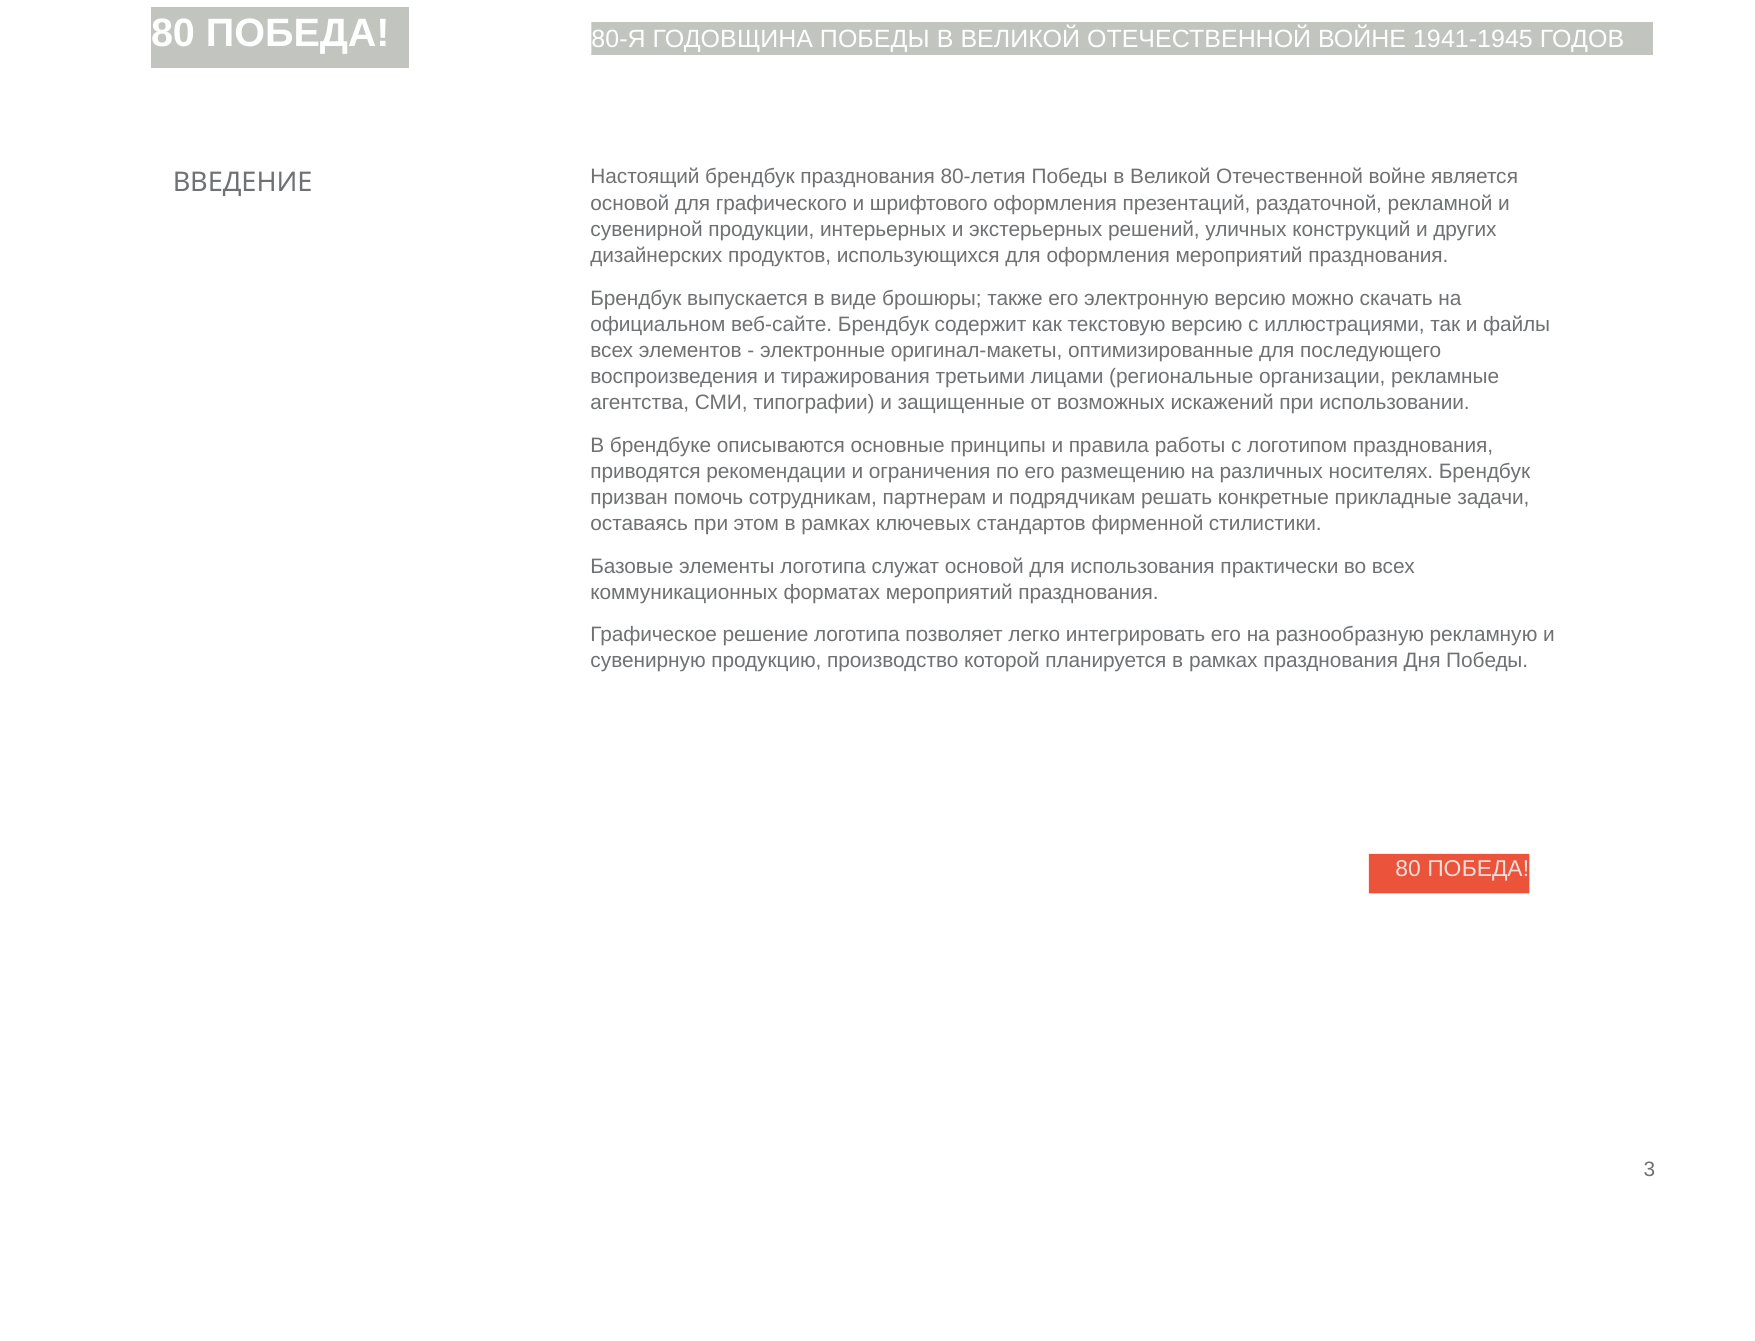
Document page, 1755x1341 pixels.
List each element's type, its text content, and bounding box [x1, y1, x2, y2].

text_box 80 ПОБЕДА! [1368, 853, 1530, 894]
text_box 3 [1643, 1155, 1660, 1177]
text_box 80 ПОБЕДА! [151, 7, 409, 68]
text_box 80-Я ГОДОВЩИНА ПОБЕДЫ В ВЕЛИКОЙ ОТЕЧЕСТВЕННОЙ ВОЙНЕ 1941-1945 ГОДОВ [591, 22, 1653, 55]
text_box Настоящий брендбук празднования 80-летия Победы в Великой Отечественной войне является основой для графического и шрифтового оформления презентаций, раздаточной, рекламной и сувенирной продукции, интерьерных и экстерьерных решений, уличных конструкций и других дизайнерских продуктов, использующихся для оформления мероприятий празднования. Брендбук выпускается в виде брошюры; также его электронную версию можно скачать на официальном веб-сайте. Брендбук содержит как текстовую версию с иллюстрациями, так и файлы всех элементов - электронные оригинал-макеты, оптимизированные для последующего воспроизведения и тиражирования третьими лицами (региональные организации, рекламные агентства, СМИ, типографии) и защищенные от возможных искажений при использовании. В брендбуке описываются основные принципы и правила работы с логотипом празднования, приводятся рекомендации и ограничения по его размещению на различных носителях. Брендбук призван помочь сотрудникам, партнерам и подрядчикам решать конкретные прикладные задачи, оставаясь при этом в рамках ключевых стандартов фирменной стилистики. Базовые элементы логотипа служат основой для использования практически во всех коммуникационных форматах мероприятий празднования. Графическое решение логотипа позволяет легко интегрировать его на разнообразную рекламную и сувенирную продукцию, производство которой планируется в рамках празднования Дня Победы. [590, 161, 1575, 683]
text_box ВВЕДЕНИЕ [172, 163, 297, 196]
